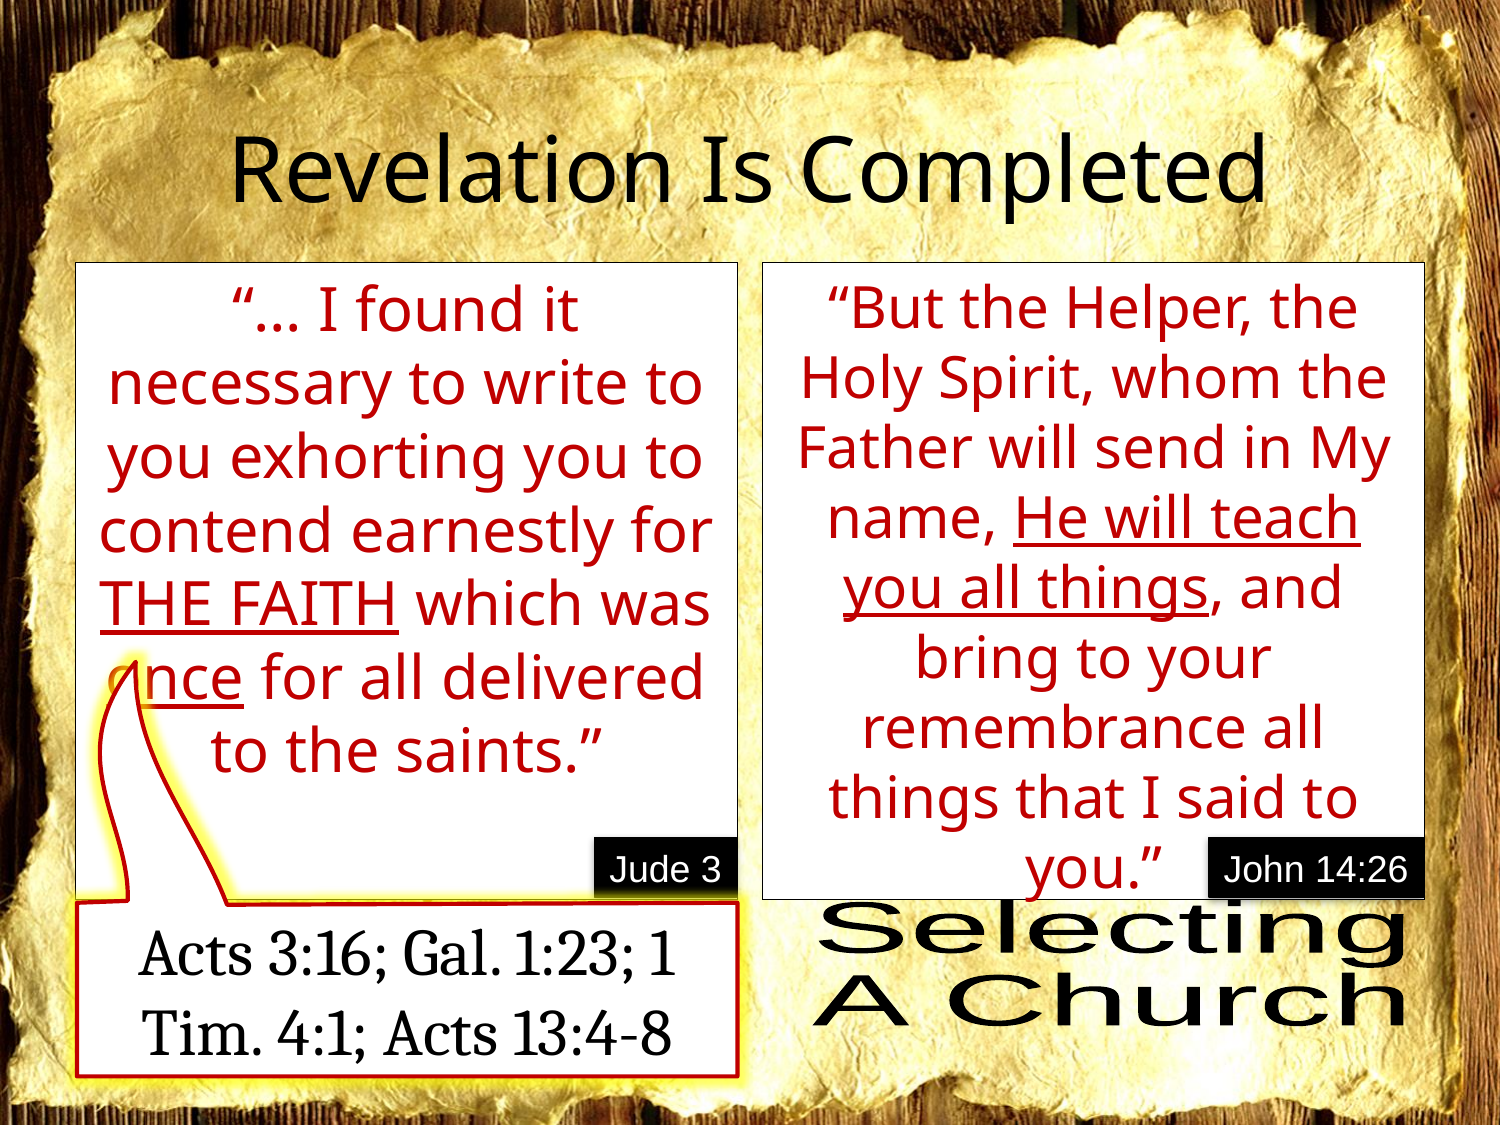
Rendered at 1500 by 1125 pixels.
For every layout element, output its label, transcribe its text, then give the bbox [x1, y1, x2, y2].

text_box John 14:26 [1208, 837, 1424, 898]
text_box Acts 3:16; Gal. 1:23; 1 Tim. 4:1; Acts 13:4-8 [74, 659, 740, 1079]
text_box Jude 3 [594, 837, 737, 887]
list “… I found it necessary to write to you exhorting you to contend earnestly for THE FAITH which was once for all delivered to the saints.” [75, 262, 738, 889]
title Revelation Is Completed [75, 99, 1425, 233]
picture [0, 0, 1500, 1125]
list “But the Helper, the Holy Spirit, whom the Father will send in My name, He will teach you all things, and bring to your remembrance all things that I said to you.” [762, 262, 1425, 900]
